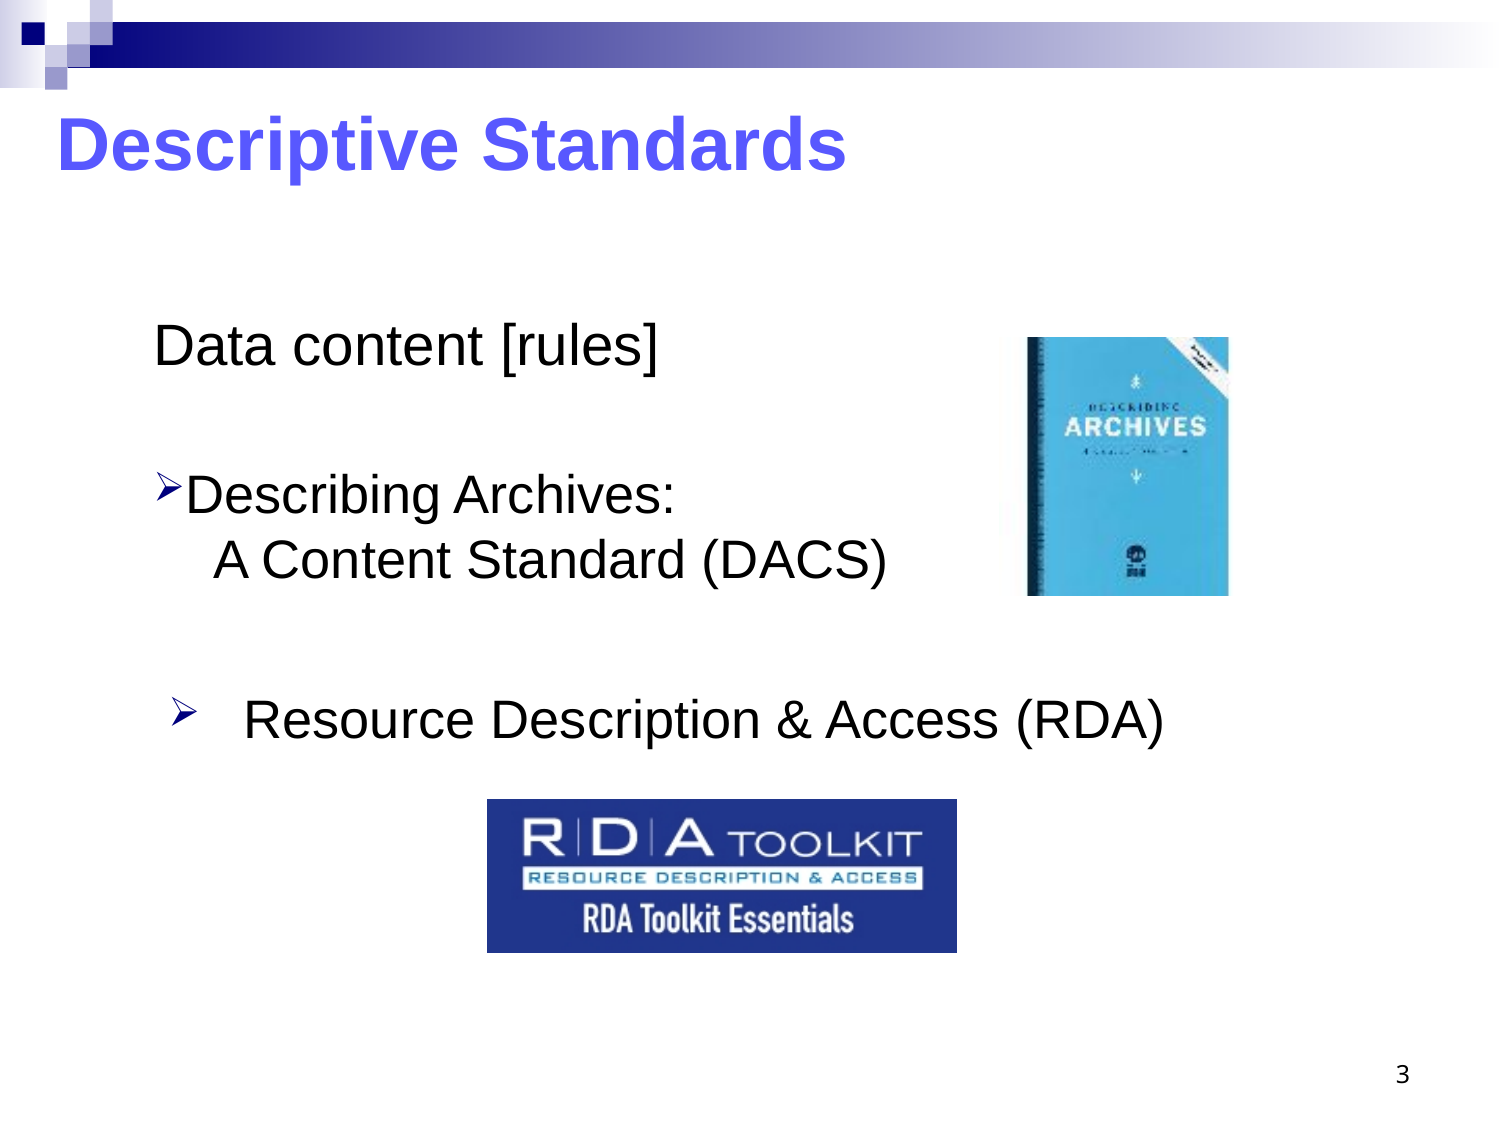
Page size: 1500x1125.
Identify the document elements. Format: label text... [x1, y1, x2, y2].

list Data content [rules] Describing Archives: A Content Standard (DACS) Resource Description & Access (RDA) [138, 299, 1489, 1094]
slide_number 3 [1074, 1025, 1425, 1100]
picture [487, 798, 957, 953]
picture [999, 337, 1258, 596]
title Descriptive Standards [0, 46, 1489, 234]
